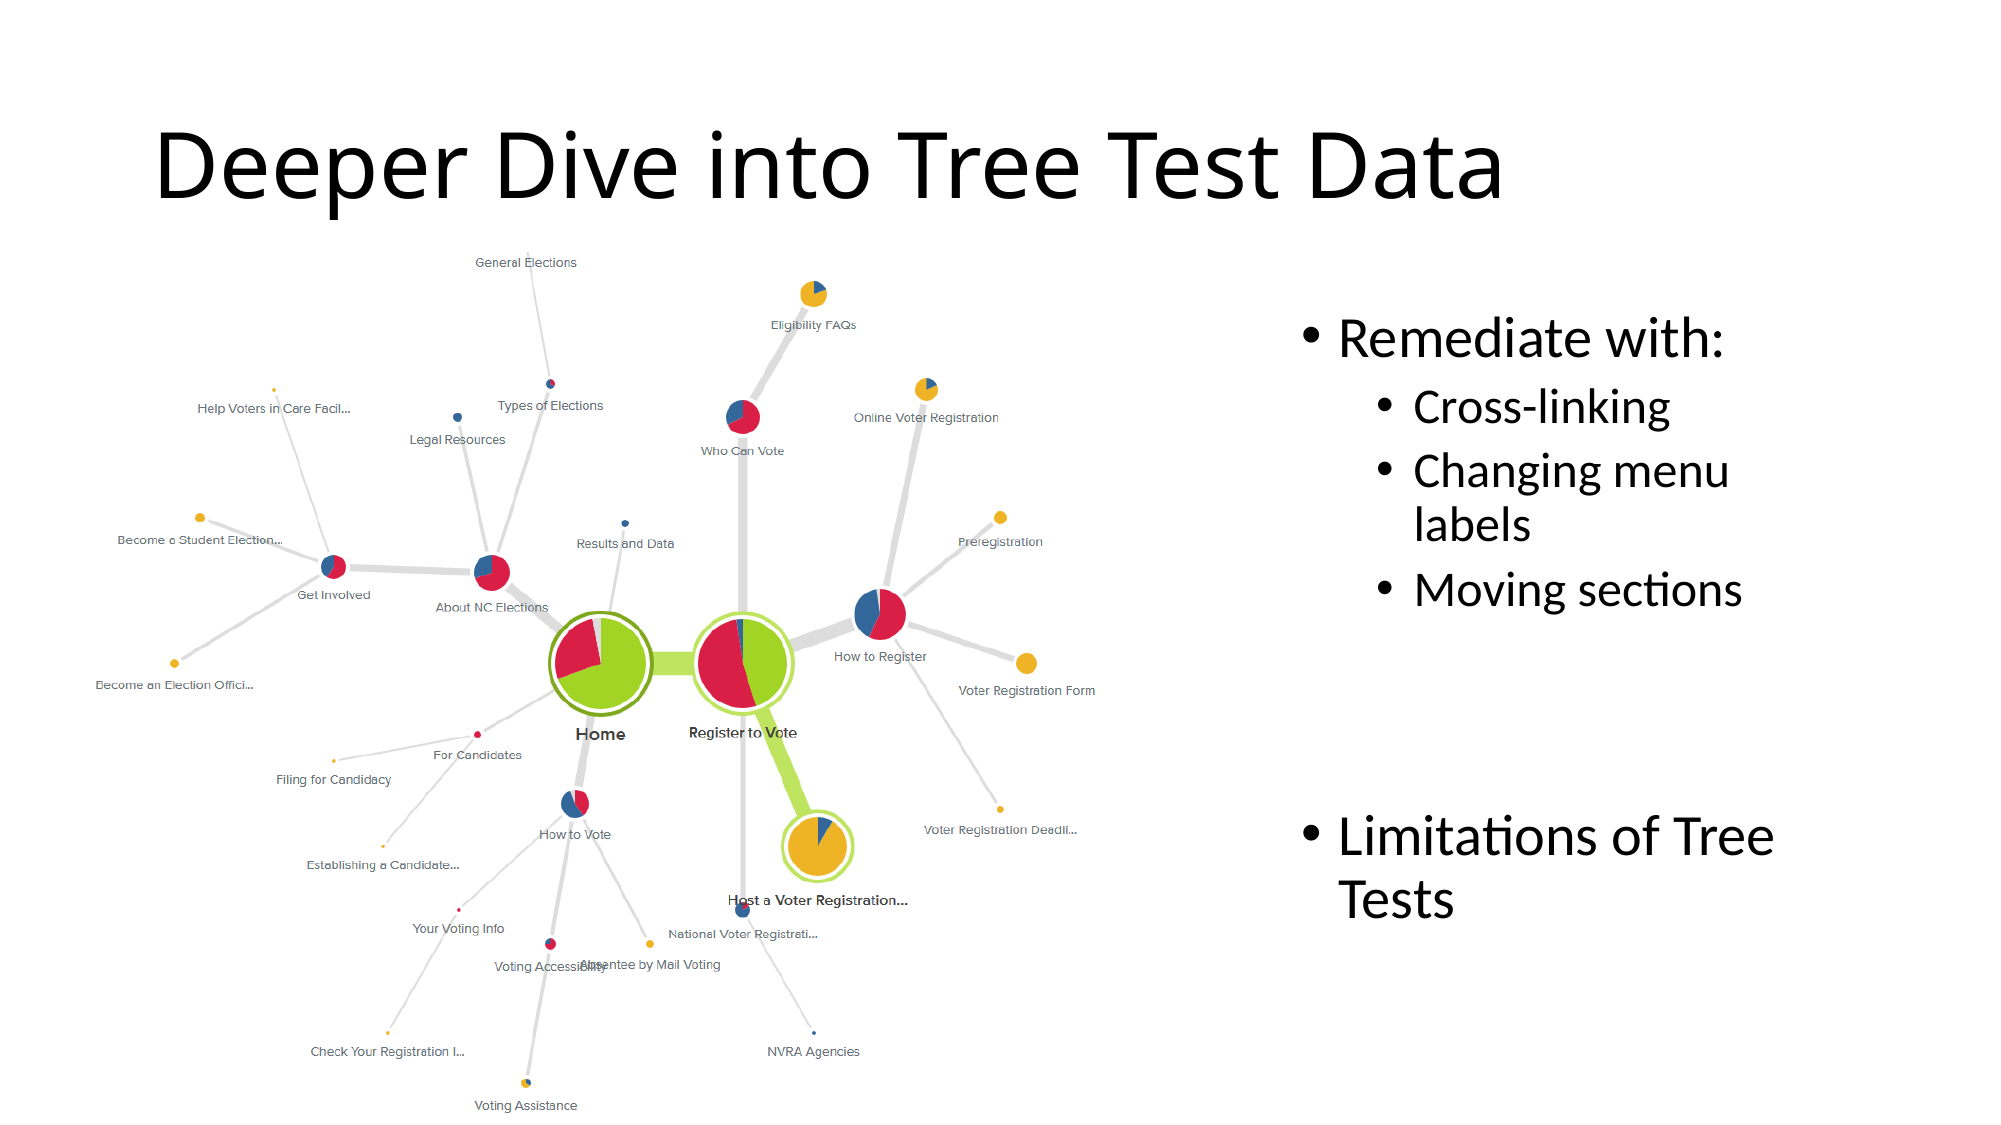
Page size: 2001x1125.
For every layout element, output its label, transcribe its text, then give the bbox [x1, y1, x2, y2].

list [85, 252, 1105, 1116]
title Deeper Dive into Tree Test Data [137, 59, 1863, 278]
list Remediate with: Cross-linking Changing menu labels Moving sections Limitations of Tree Tests [1285, 299, 1863, 1014]
